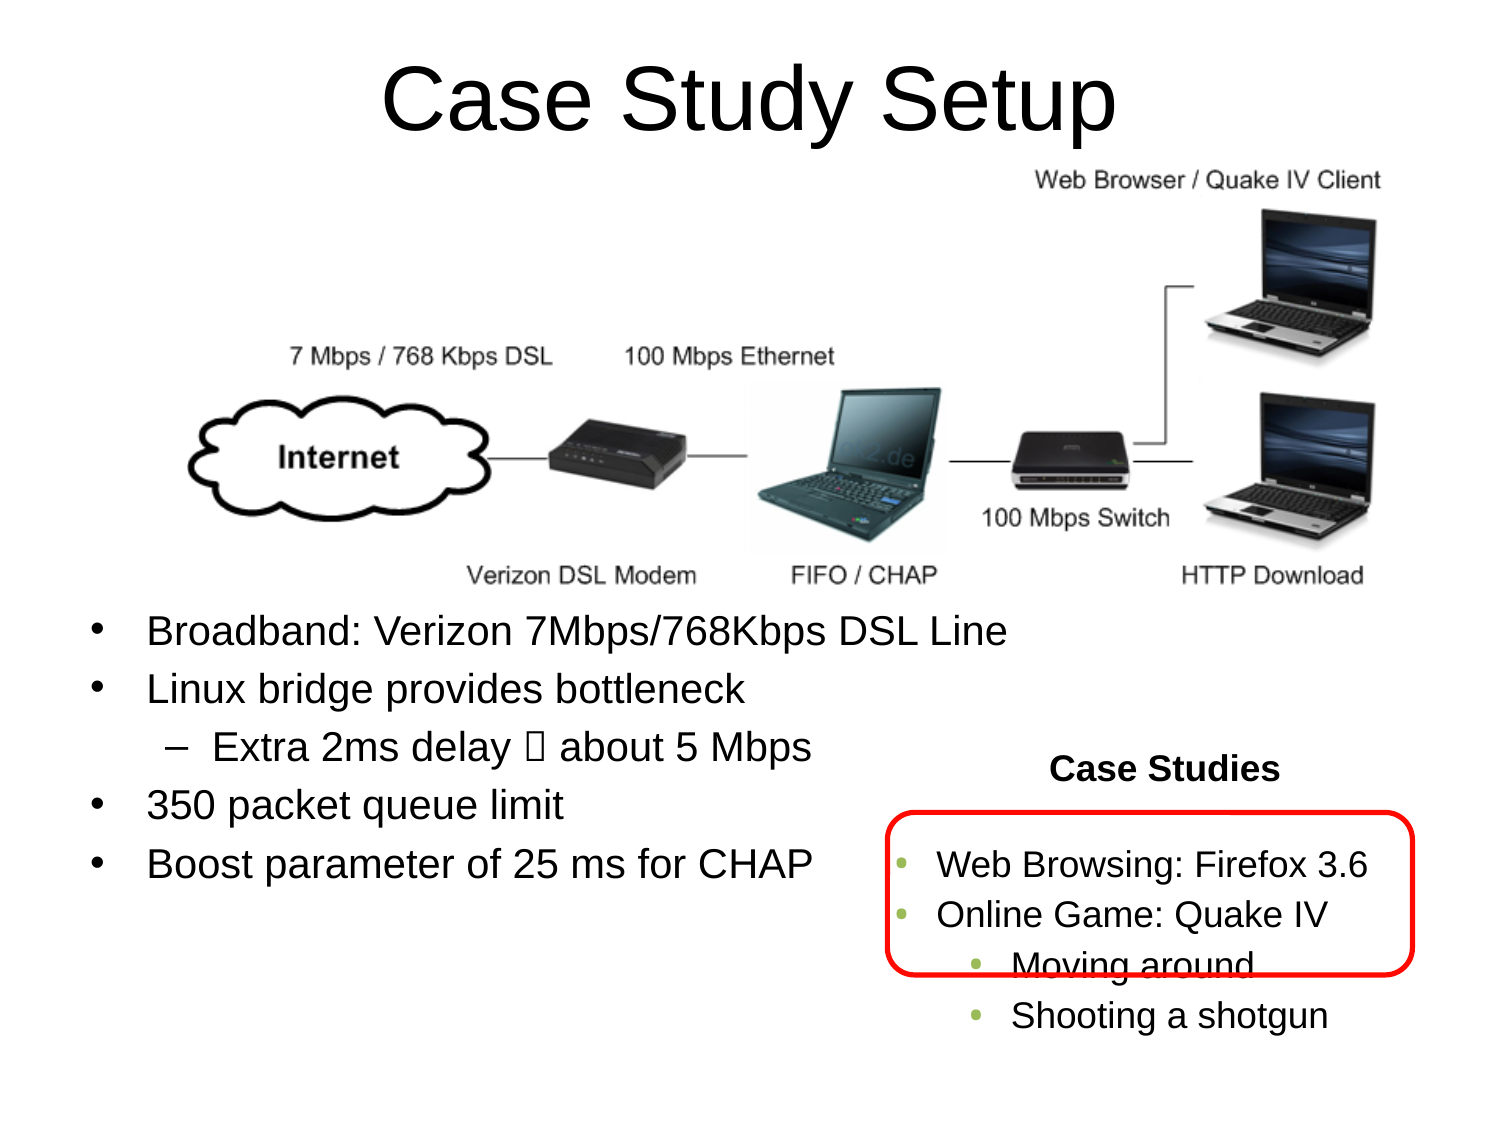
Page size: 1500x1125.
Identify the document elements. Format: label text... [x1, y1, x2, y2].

text_box Case Studies Web Browsing: Firefox 3.6 Online Game: Quake IV Moving around Shooting a shotgun [862, 737, 1450, 1047]
picture [187, 162, 1396, 591]
text_box [885, 810, 1415, 978]
list Broadband: Verizon 7Mbps/768Kbps DSL Line Linux bridge provides bottleneck Extra 2ms delay  about 5 Mbps 350 packet queue limit Boost parameter of 25 ms for CHAP [75, 262, 1425, 1005]
title Case Study Setup [112, 0, 1388, 188]
